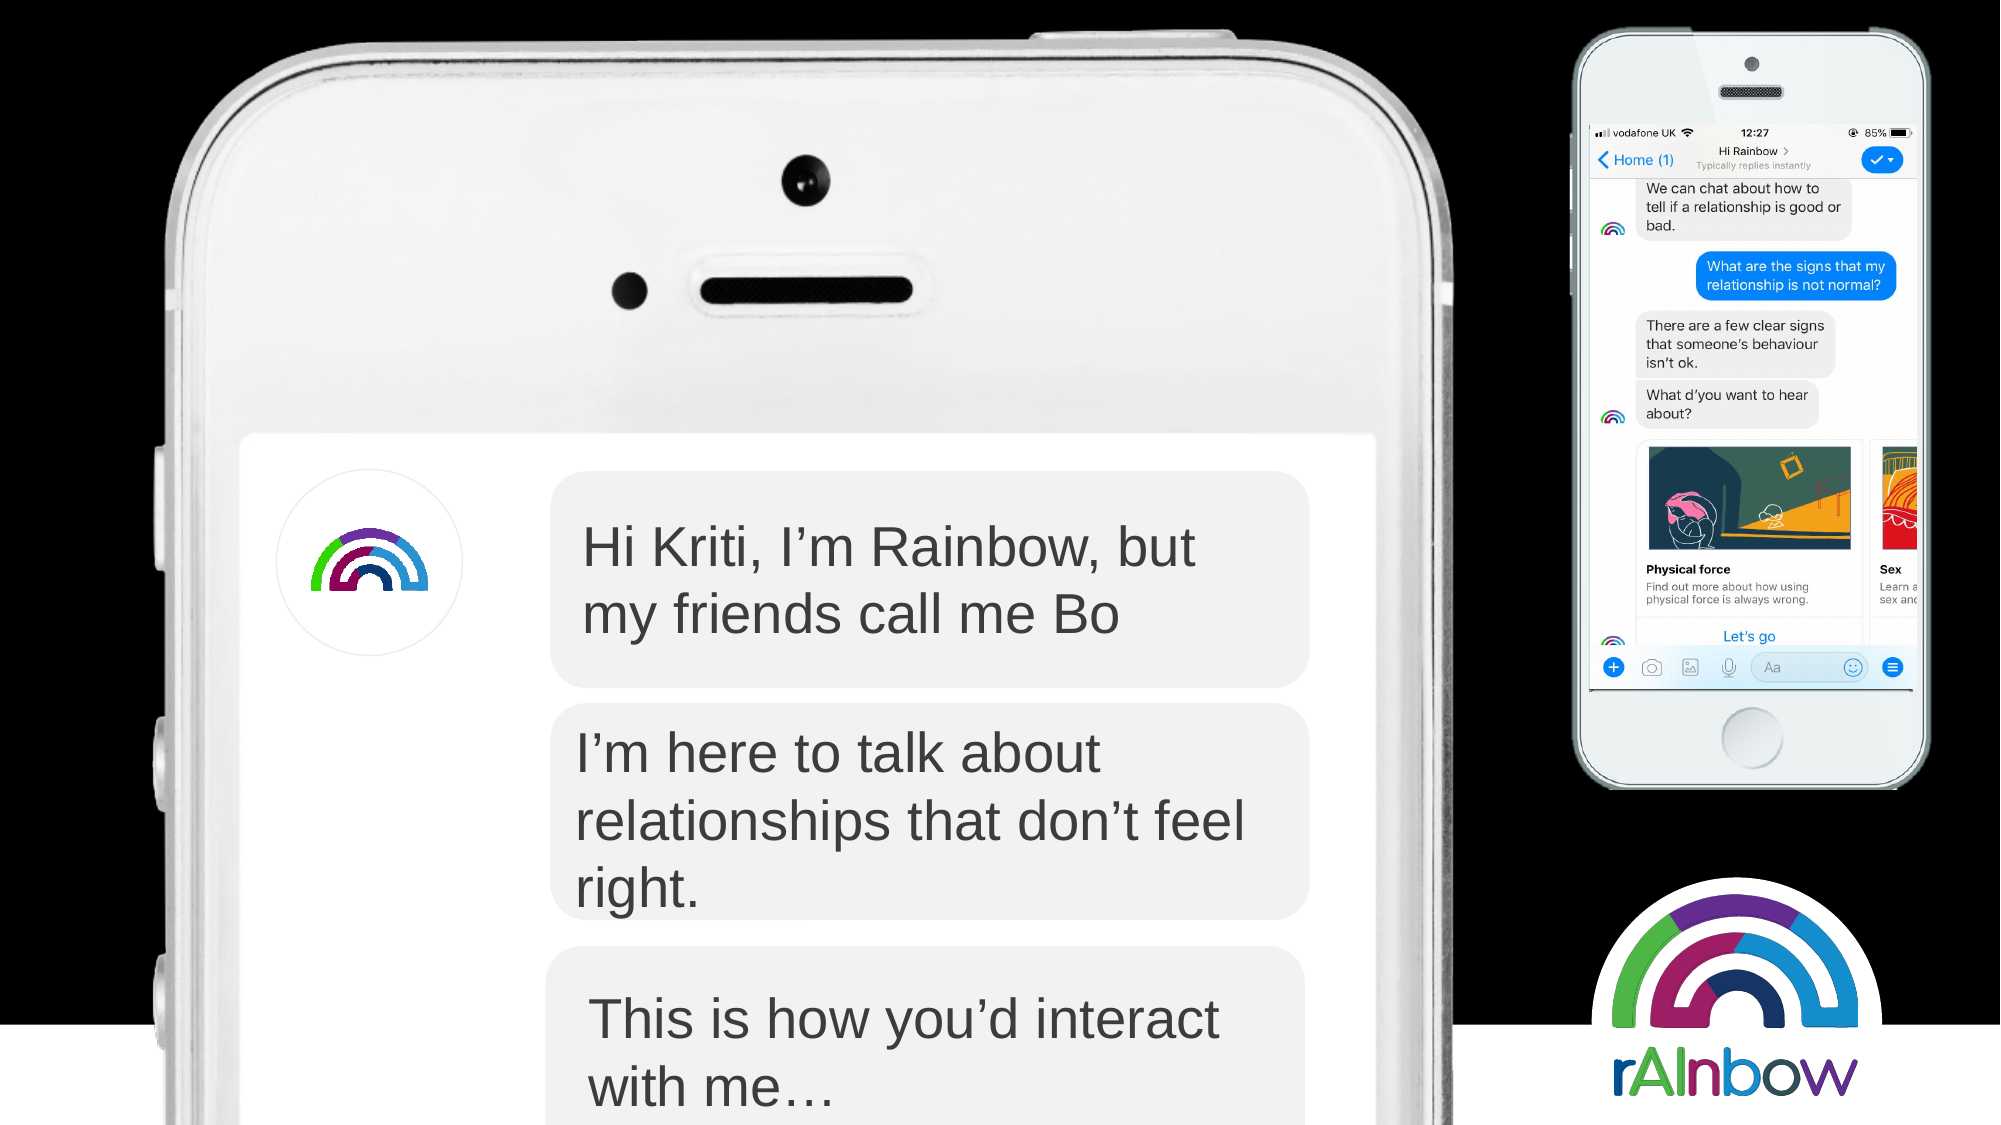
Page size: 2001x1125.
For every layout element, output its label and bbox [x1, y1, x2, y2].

picture [100, 0, 1499, 1125]
picture [1545, 17, 2001, 806]
text_box [276, 469, 463, 656]
picture [1612, 894, 1858, 1096]
